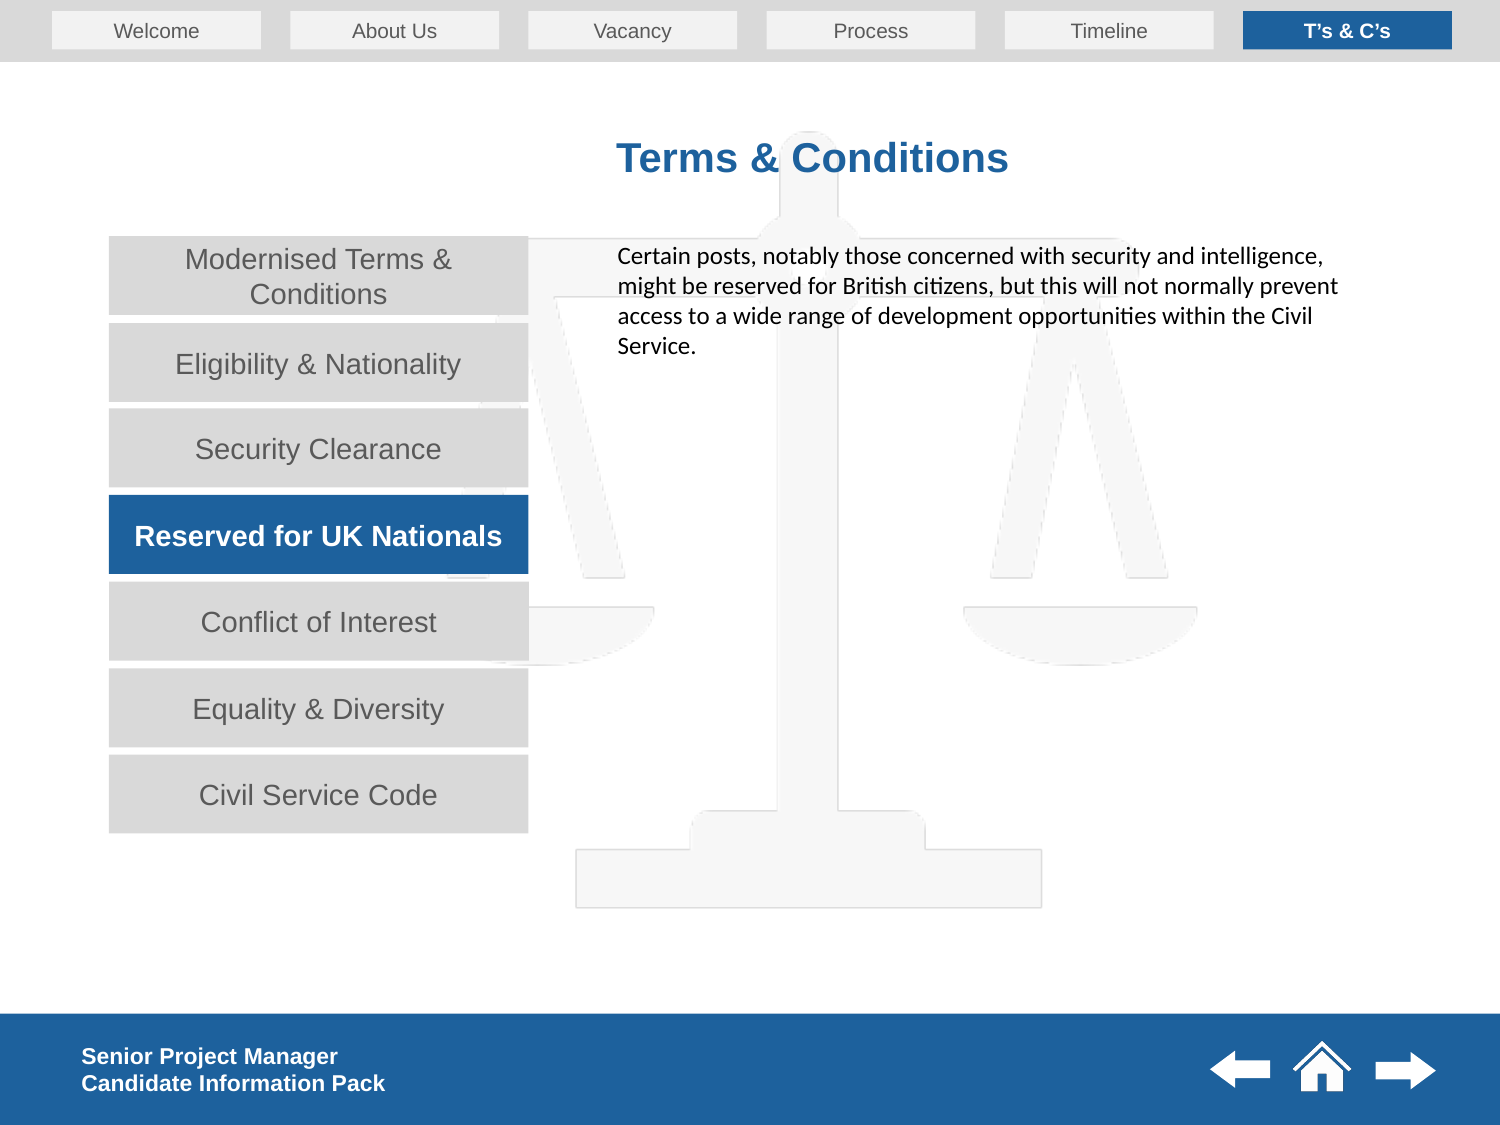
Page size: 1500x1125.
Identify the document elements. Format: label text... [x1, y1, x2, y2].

text_box Security Clearance [108, 407, 529, 488]
text_box T’s & C’s [1242, 10, 1453, 50]
text_box Timeline [1004, 10, 1215, 50]
text_box Terms & Conditions [601, 129, 1500, 210]
text_box Conflict of Interest [108, 581, 530, 662]
text_box [0, 0, 1500, 63]
text_box Modernised Terms & Conditions [108, 235, 529, 316]
text_box Senior Project Manager Candidate Information Pack [66, 1033, 401, 1104]
text_box Civil Service Code [108, 754, 529, 834]
text_box [0, 1013, 1500, 1125]
picture [344, 63, 1275, 986]
text_box [1374, 1049, 1438, 1092]
text_box [1208, 1048, 1272, 1090]
text_box About Us [289, 10, 500, 50]
text_box Eligibility & Nationality [108, 322, 529, 403]
text_box Process [766, 10, 976, 50]
text_box Reserved for UK Nationals [108, 494, 529, 575]
text_box Vacancy [527, 10, 738, 50]
text_box Equality & Diversity [108, 667, 529, 748]
text_box Certain posts, notably those concerned with security and intelligence, might be reserved for British citizens, but this will not normally prevent access to a wide range of development opportunities within the Civil Service. [602, 231, 1391, 367]
text_box Welcome [51, 10, 262, 50]
picture [1288, 1032, 1356, 1100]
